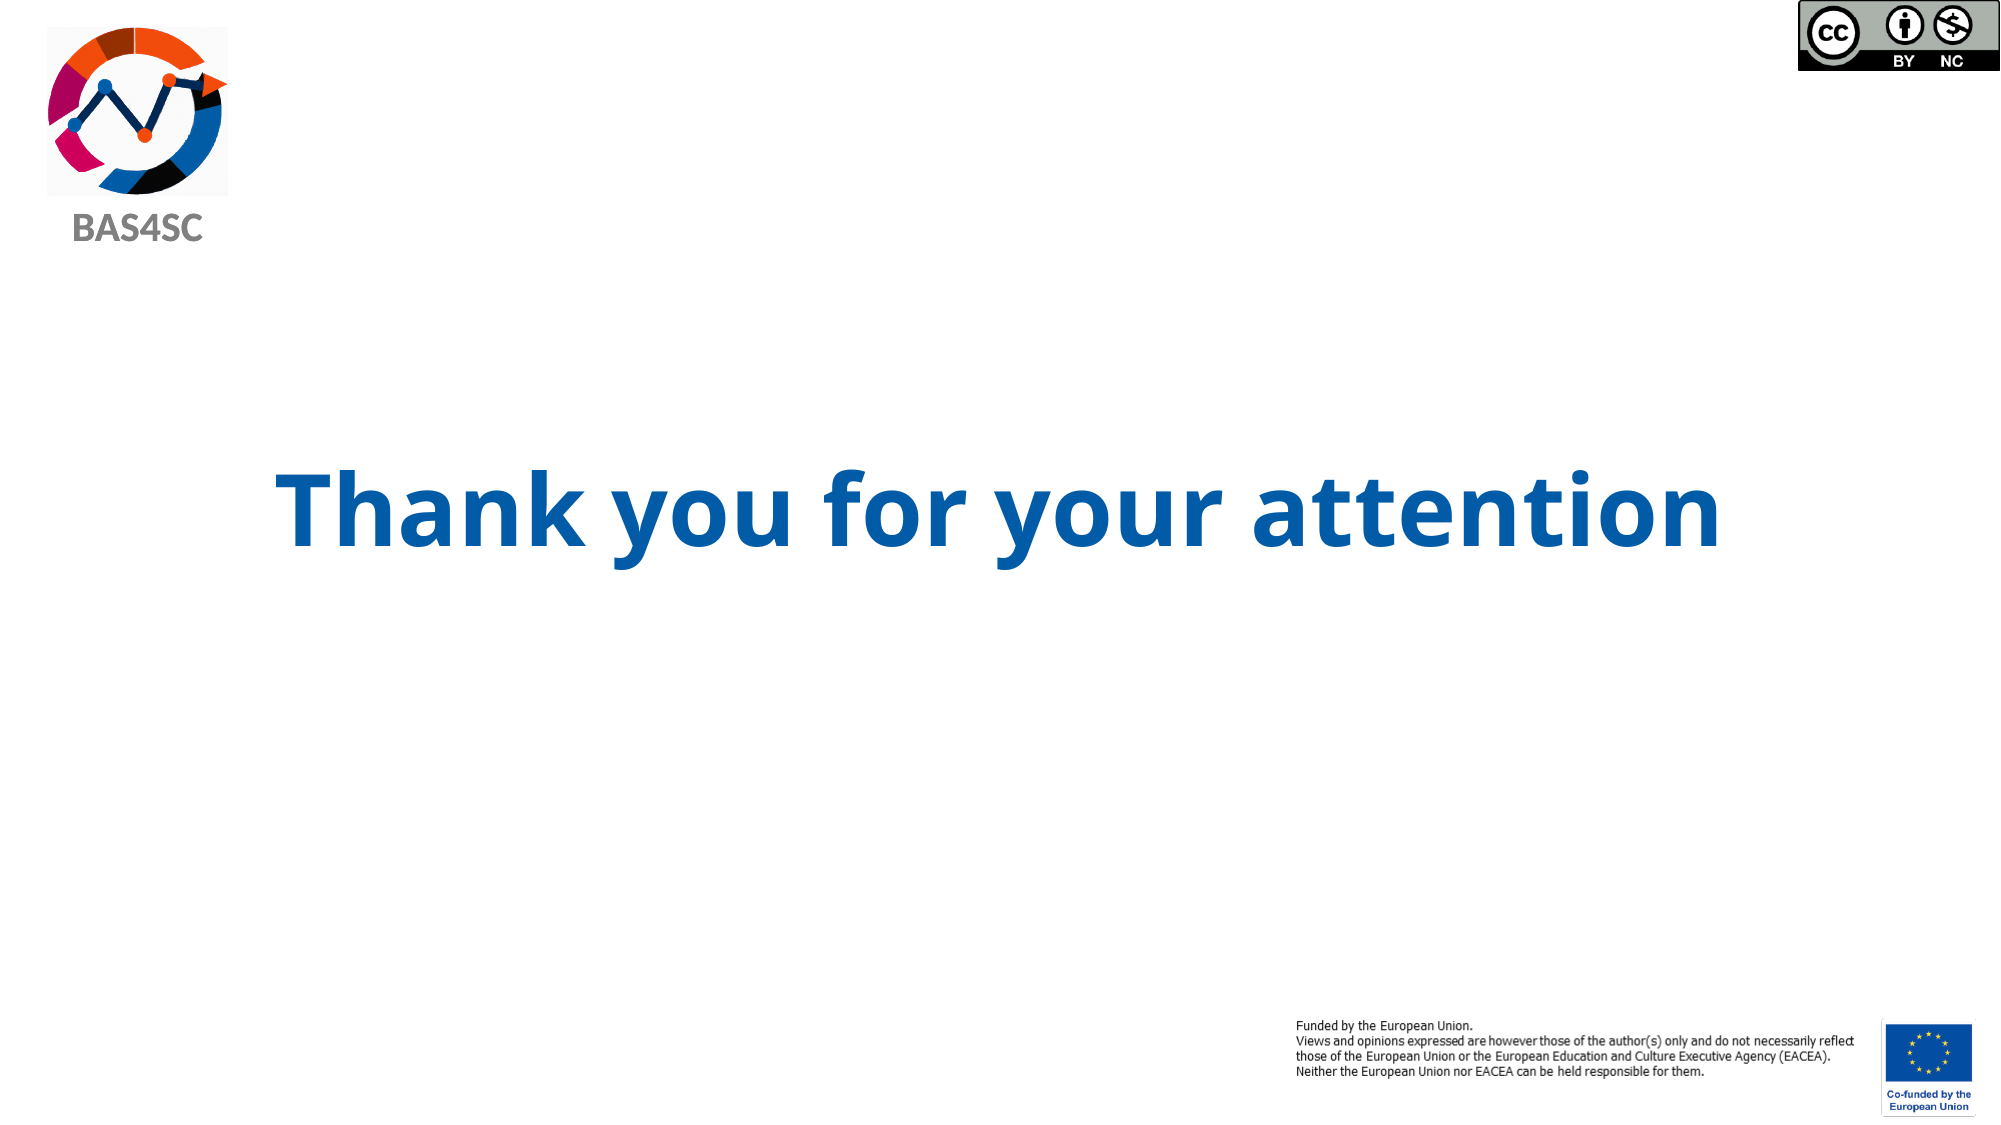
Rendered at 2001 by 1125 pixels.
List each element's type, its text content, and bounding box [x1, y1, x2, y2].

title Thank you for your attention [249, 184, 1750, 576]
picture [1798, 0, 2000, 71]
picture [47, 27, 228, 196]
picture [1875, 1013, 1982, 1121]
picture [1281, 1010, 1871, 1087]
